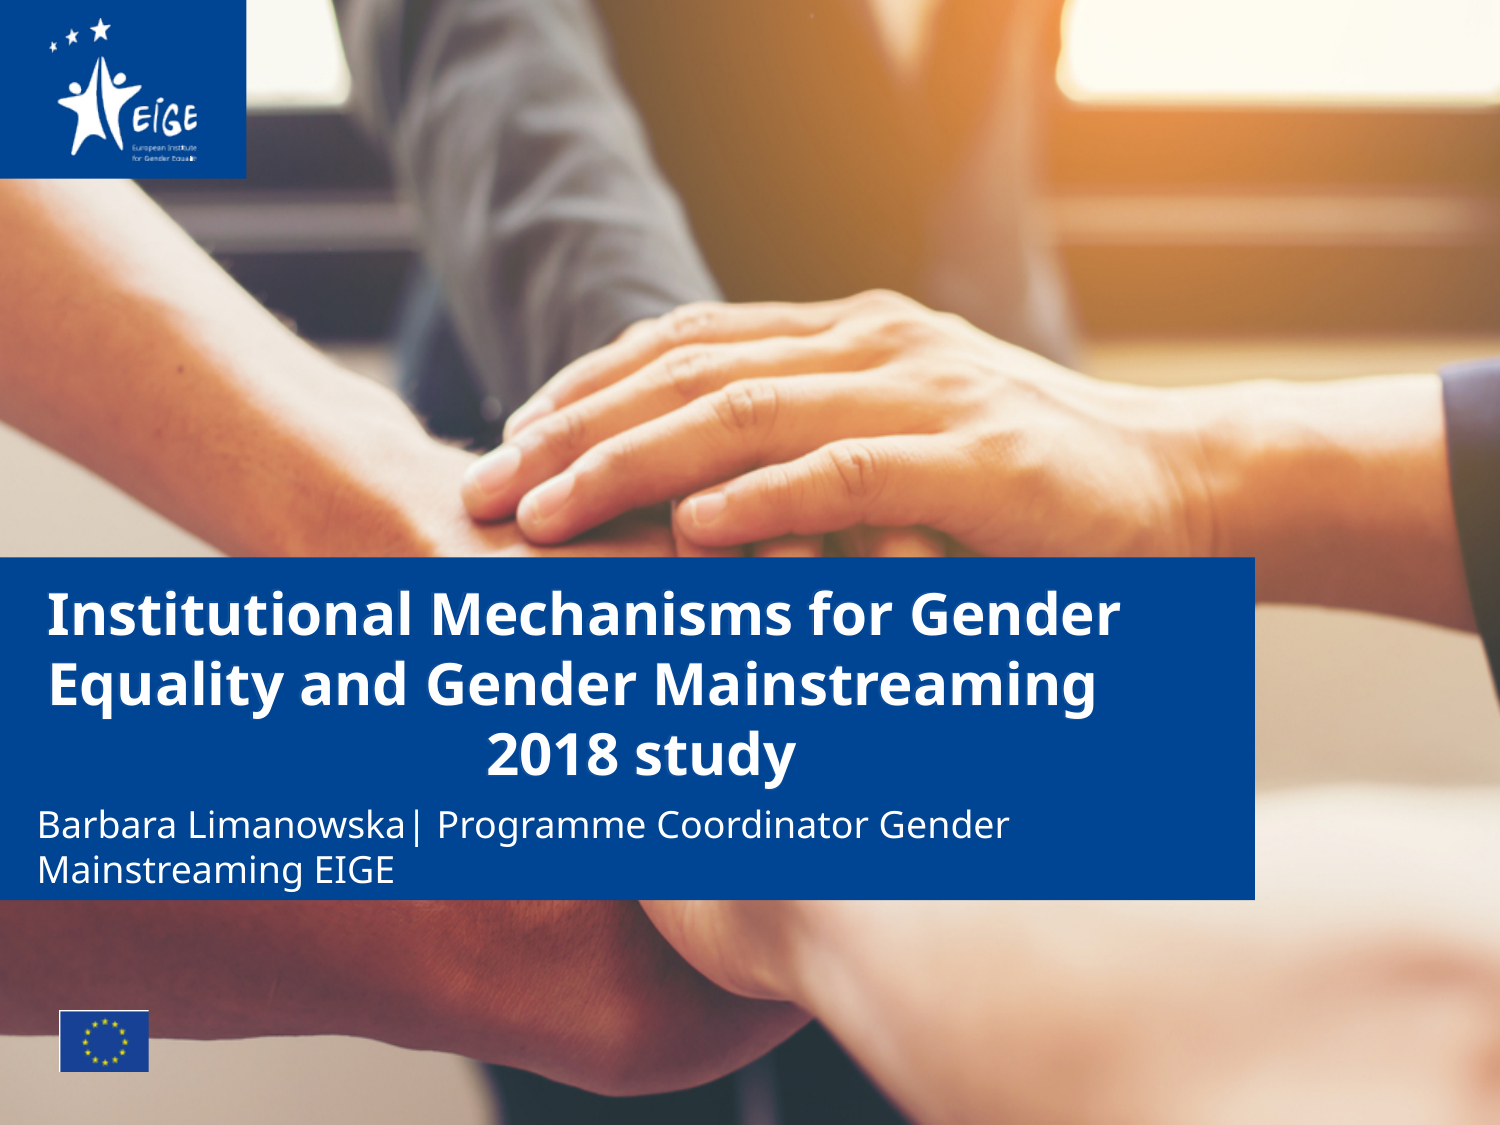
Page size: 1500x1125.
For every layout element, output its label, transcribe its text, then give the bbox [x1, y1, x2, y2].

text_box [0, 556, 1256, 901]
text_box Institutional Mechanisms for Gender Equality and Gender Mainstreaming 2018 study [32, 569, 1266, 794]
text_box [0, 0, 247, 179]
text_box Barbara Limanowska| Programme Coordinator Gender Mainstreaming EIGE [21, 794, 1277, 899]
picture [0, 0, 1500, 1125]
